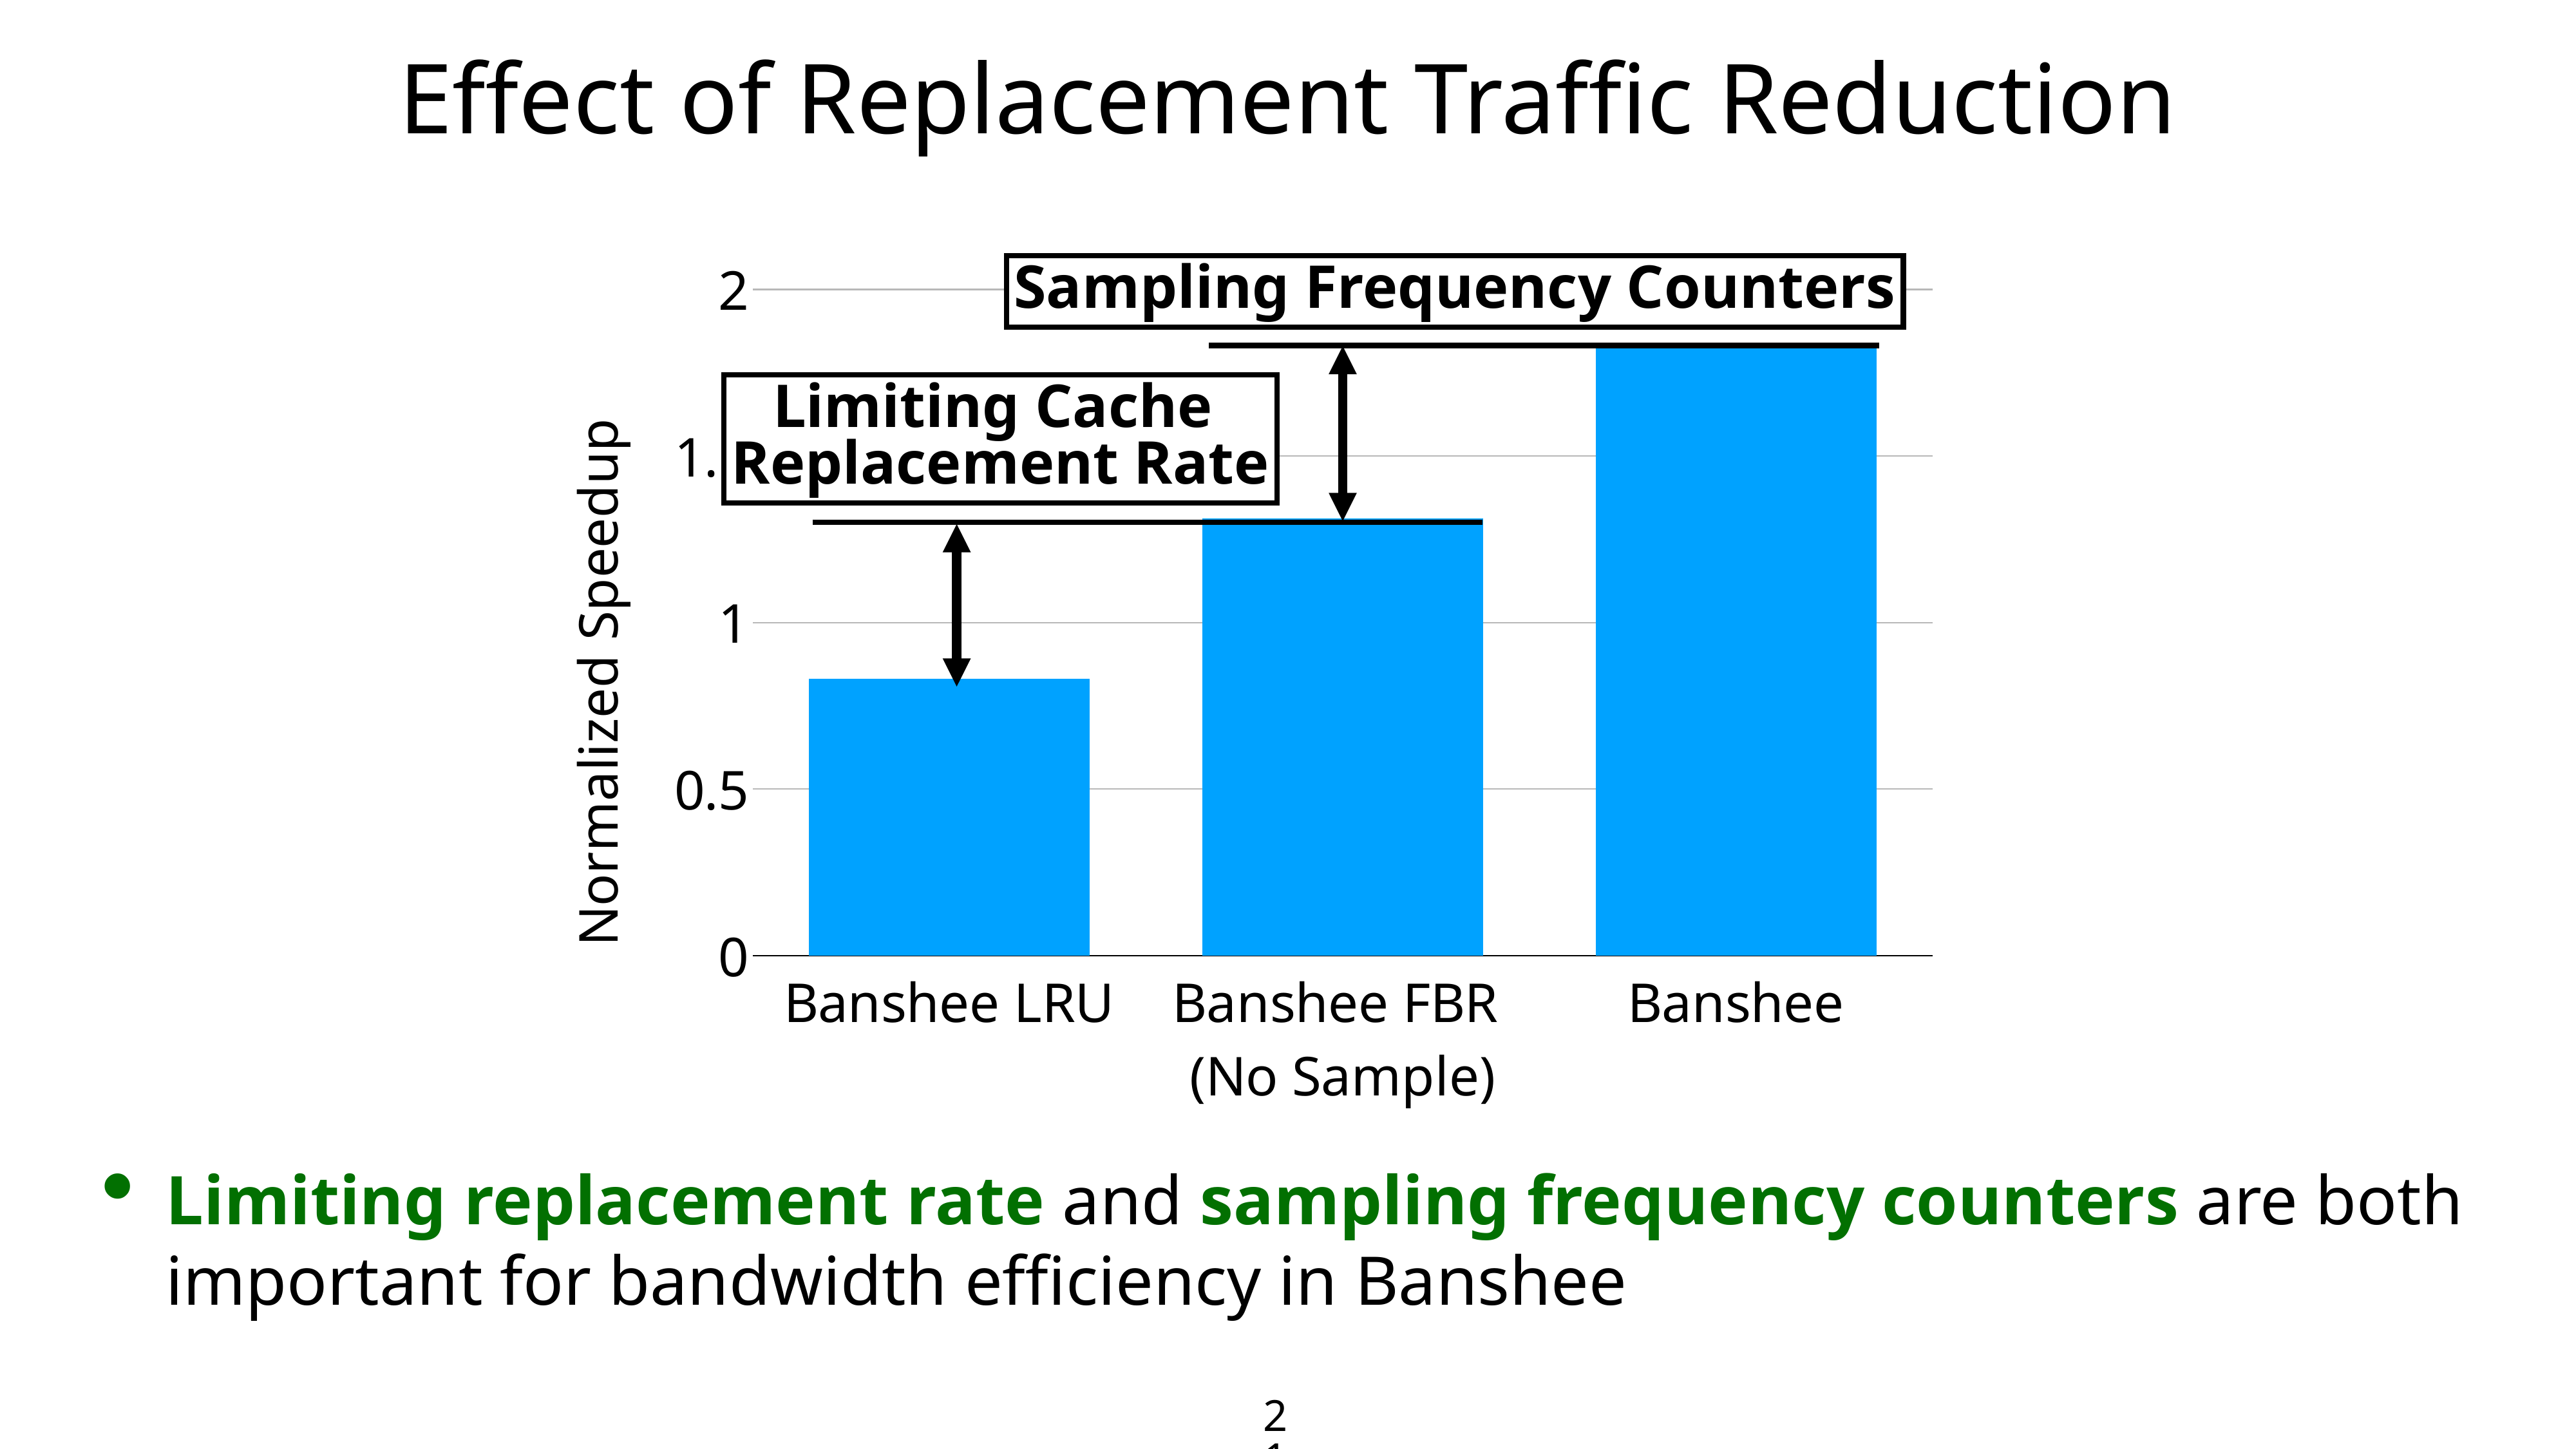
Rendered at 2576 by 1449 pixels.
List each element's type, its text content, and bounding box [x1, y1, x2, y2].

slide_number 21 [1255, 1380, 1320, 1448]
text_box Limiting replacement rate and sampling frequency counters are both important for bandwidth efficiency in Banshee [93, 1150, 2483, 1376]
text_box Effect of Replacement Traffic Reduction [149, 0, 2427, 307]
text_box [1018, 245, 1891, 522]
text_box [729, 364, 1483, 687]
chart [544, 226, 1946, 1124]
